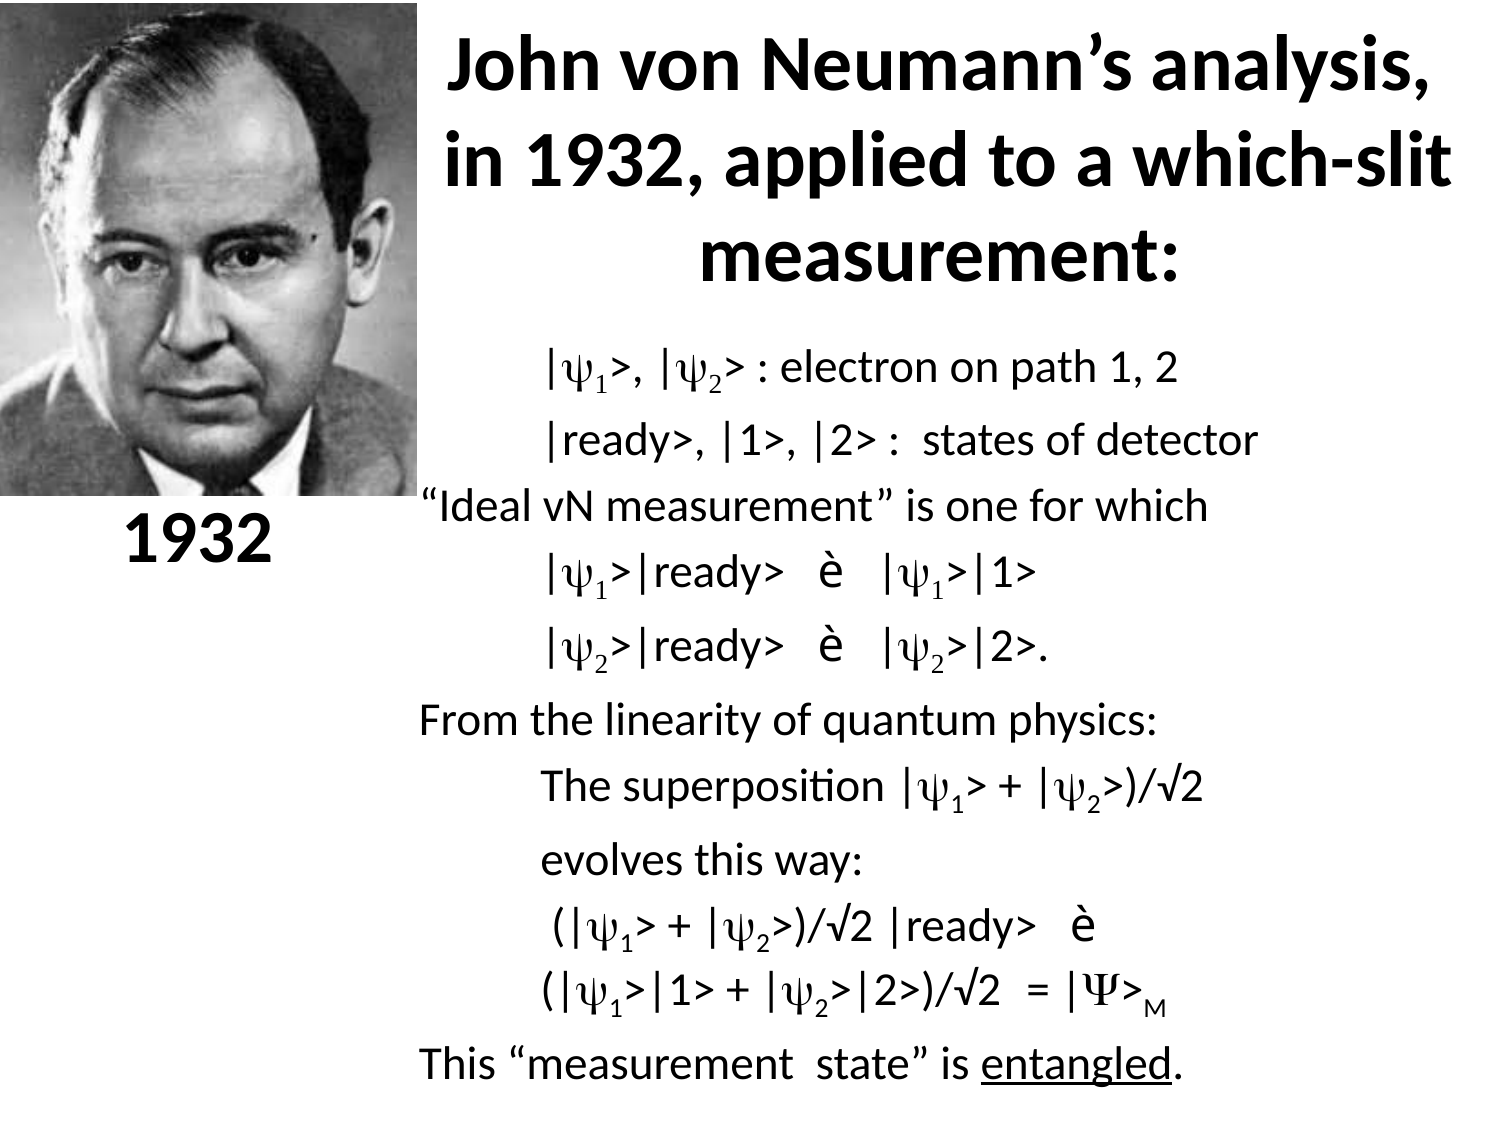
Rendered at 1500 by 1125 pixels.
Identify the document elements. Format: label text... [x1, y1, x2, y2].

picture [0, 3, 418, 497]
text_box 1932 [106, 504, 289, 585]
title John von Neumann’s analysis, in 1932, applied to a which-slit measurement: [395, 0, 1500, 309]
list |y1>, |y2> : electron on path 1, 2 |ready>, |1>, |2> : states of detector “Ideal vN measurement” is one for which |y1>|ready> è |y1>|1> |y2>|ready> è |y2>|2>. From the linearity of quantum physics: The superposition |y1> + |y2>)/√2 evolves this way: (|y1> + |y2>)/√2 |ready> è (|y1>|1> + |y2>|2>)/√2 = |Y>M This “measurement state” is entangled. [403, 327, 1455, 1108]
